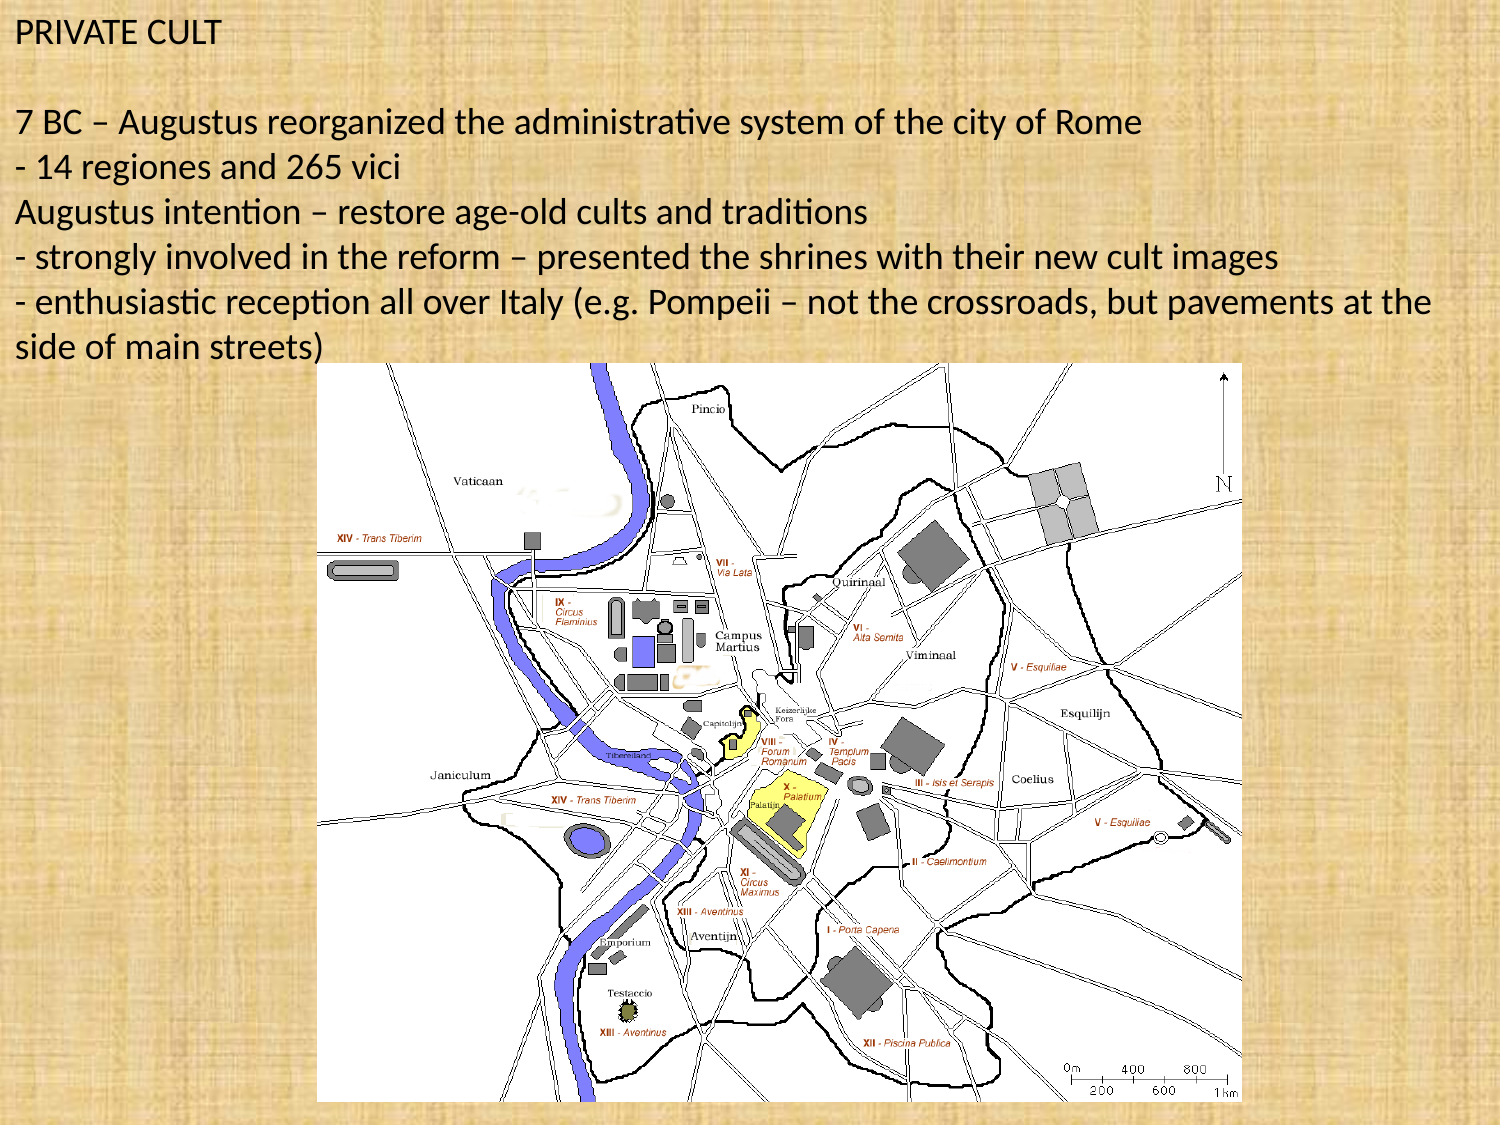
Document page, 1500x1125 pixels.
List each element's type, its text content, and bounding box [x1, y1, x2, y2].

text_box PRIVATE CULT 7 BC – Augustus reorganized the administrative system of the city of Rome - 14 regiones and 265 vici Augustus intention – restore age-old cults and traditions - strongly involved in the reform – presented the shrines with their new cult images - enthusiastic reception all over Italy (e.g. Pompeii – not the crossroads, but pavements at the side of main streets) [0, 0, 1500, 375]
picture [0, 362, 1500, 1125]
